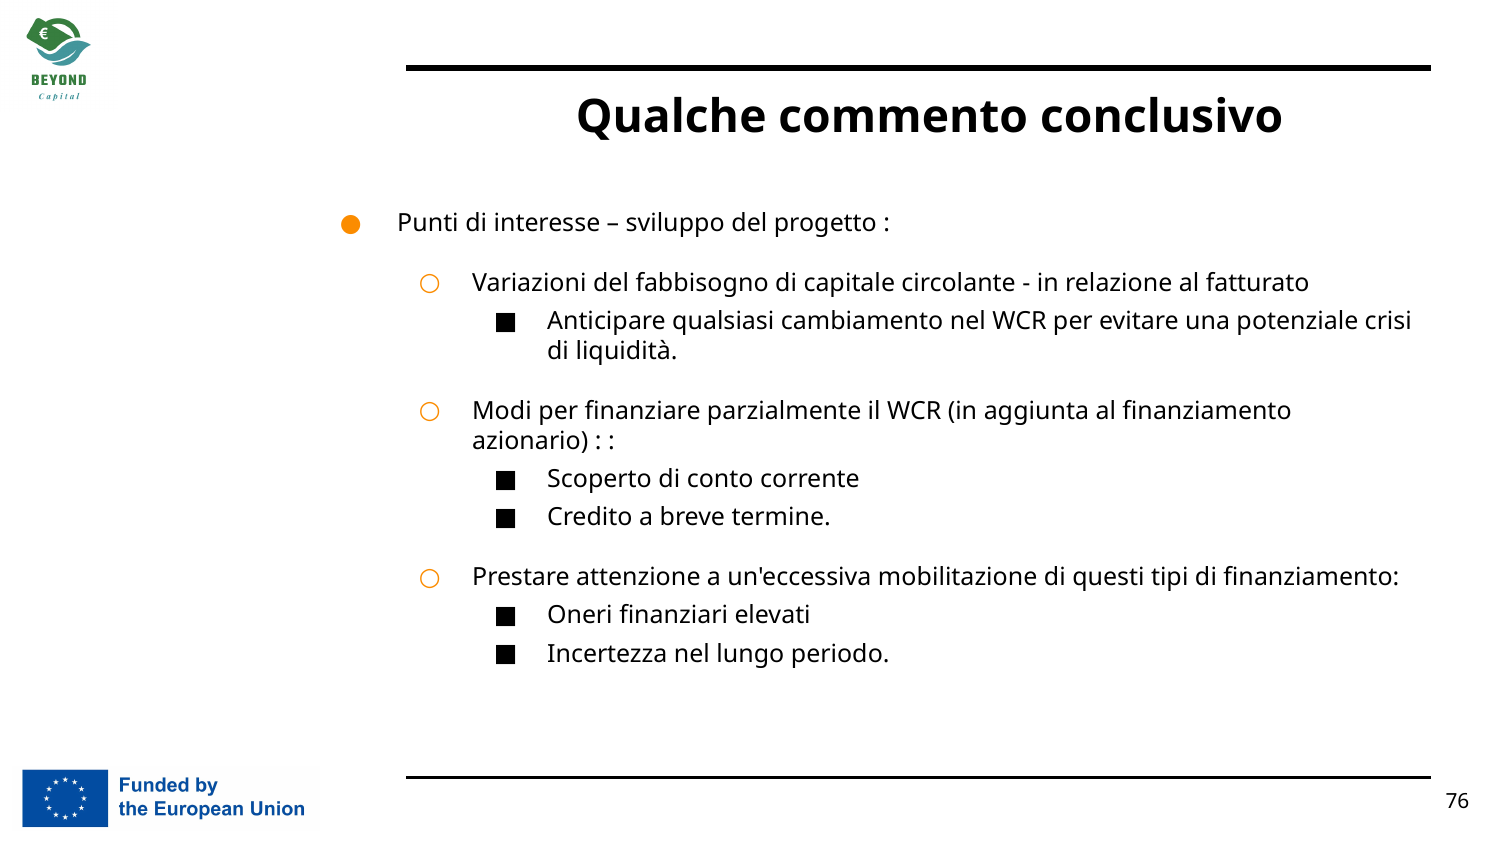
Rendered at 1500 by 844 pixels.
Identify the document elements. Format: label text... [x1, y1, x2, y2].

slide_number ‹#› [1394, 769, 1484, 834]
text_box Punti di interesse – sviluppo del progetto : Variazioni del fabbisogno di capitale circolante - in relazione al fatturato Anticipare qualsiasi cambiamento nel WCR per evitare una potenziale crisi di liquidità. Modi per finanziare parzialmente il WCR (in aggiunta al finanziamento azionario) : : Scoperto di conto corrente Credito a breve termine. Prestare attenzione a un'eccessiva mobilitazione di questi tipi di finanziamento: Oneri finanziari elevati Incertezza nel lungo periodo. [307, 191, 1431, 670]
picture [0, 0, 119, 112]
picture [12, 766, 321, 832]
text_box Qualche commento conclusivo [560, 77, 1468, 161]
